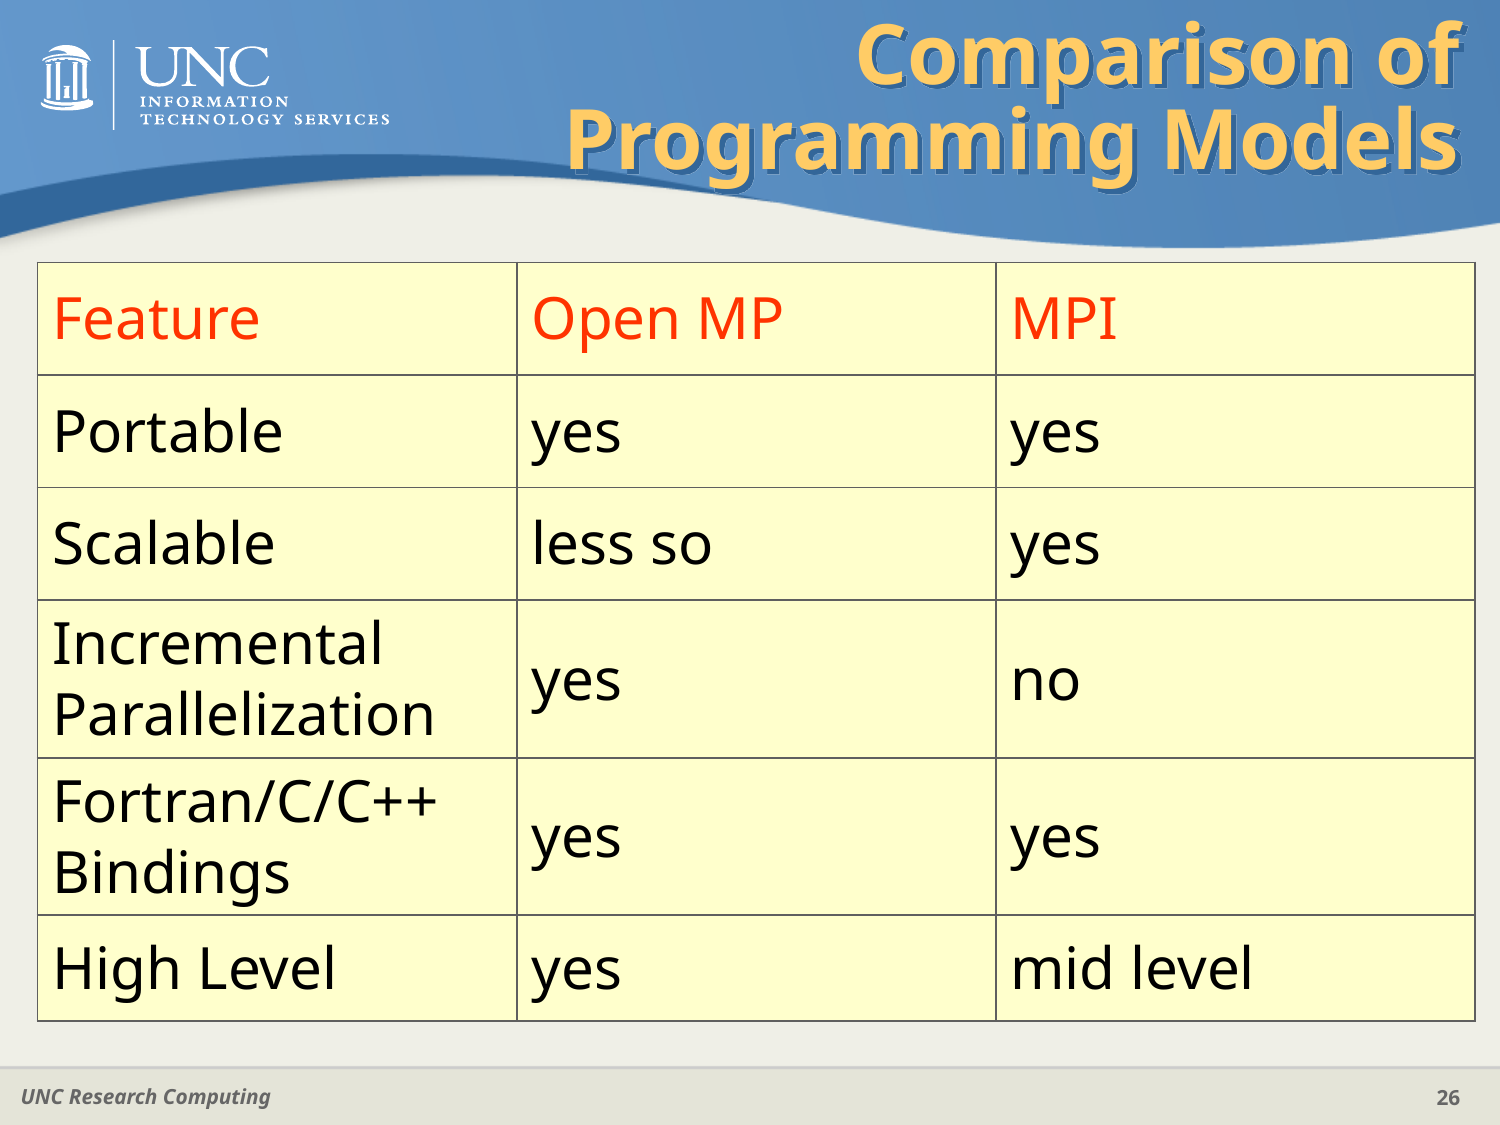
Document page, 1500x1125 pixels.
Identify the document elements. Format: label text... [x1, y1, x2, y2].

table_header Feature [38, 263, 516, 374]
table_cell mid level [997, 916, 1474, 1020]
table_header Open MP [518, 263, 995, 374]
table_cell less so [518, 488, 995, 599]
table_cell Fortran/C/C++ Bindings [38, 759, 516, 914]
table_cell no [997, 601, 1474, 757]
table_cell yes [997, 376, 1474, 487]
table_cell High Level [38, 916, 516, 1020]
table_cell Scalable [38, 488, 516, 599]
table_cell yes [518, 759, 995, 914]
table_cell yes [518, 916, 995, 1020]
title Comparison of Programming Models [368, 7, 1476, 196]
table_cell Portable [38, 376, 516, 487]
table_cell yes [518, 601, 995, 757]
table_cell Incremental Parallelization [38, 601, 516, 757]
table_header MPI [997, 263, 1474, 374]
table_cell yes [518, 376, 995, 487]
picture [0, 0, 1500, 1125]
table_cell yes [997, 488, 1474, 599]
table_cell yes [997, 759, 1474, 914]
